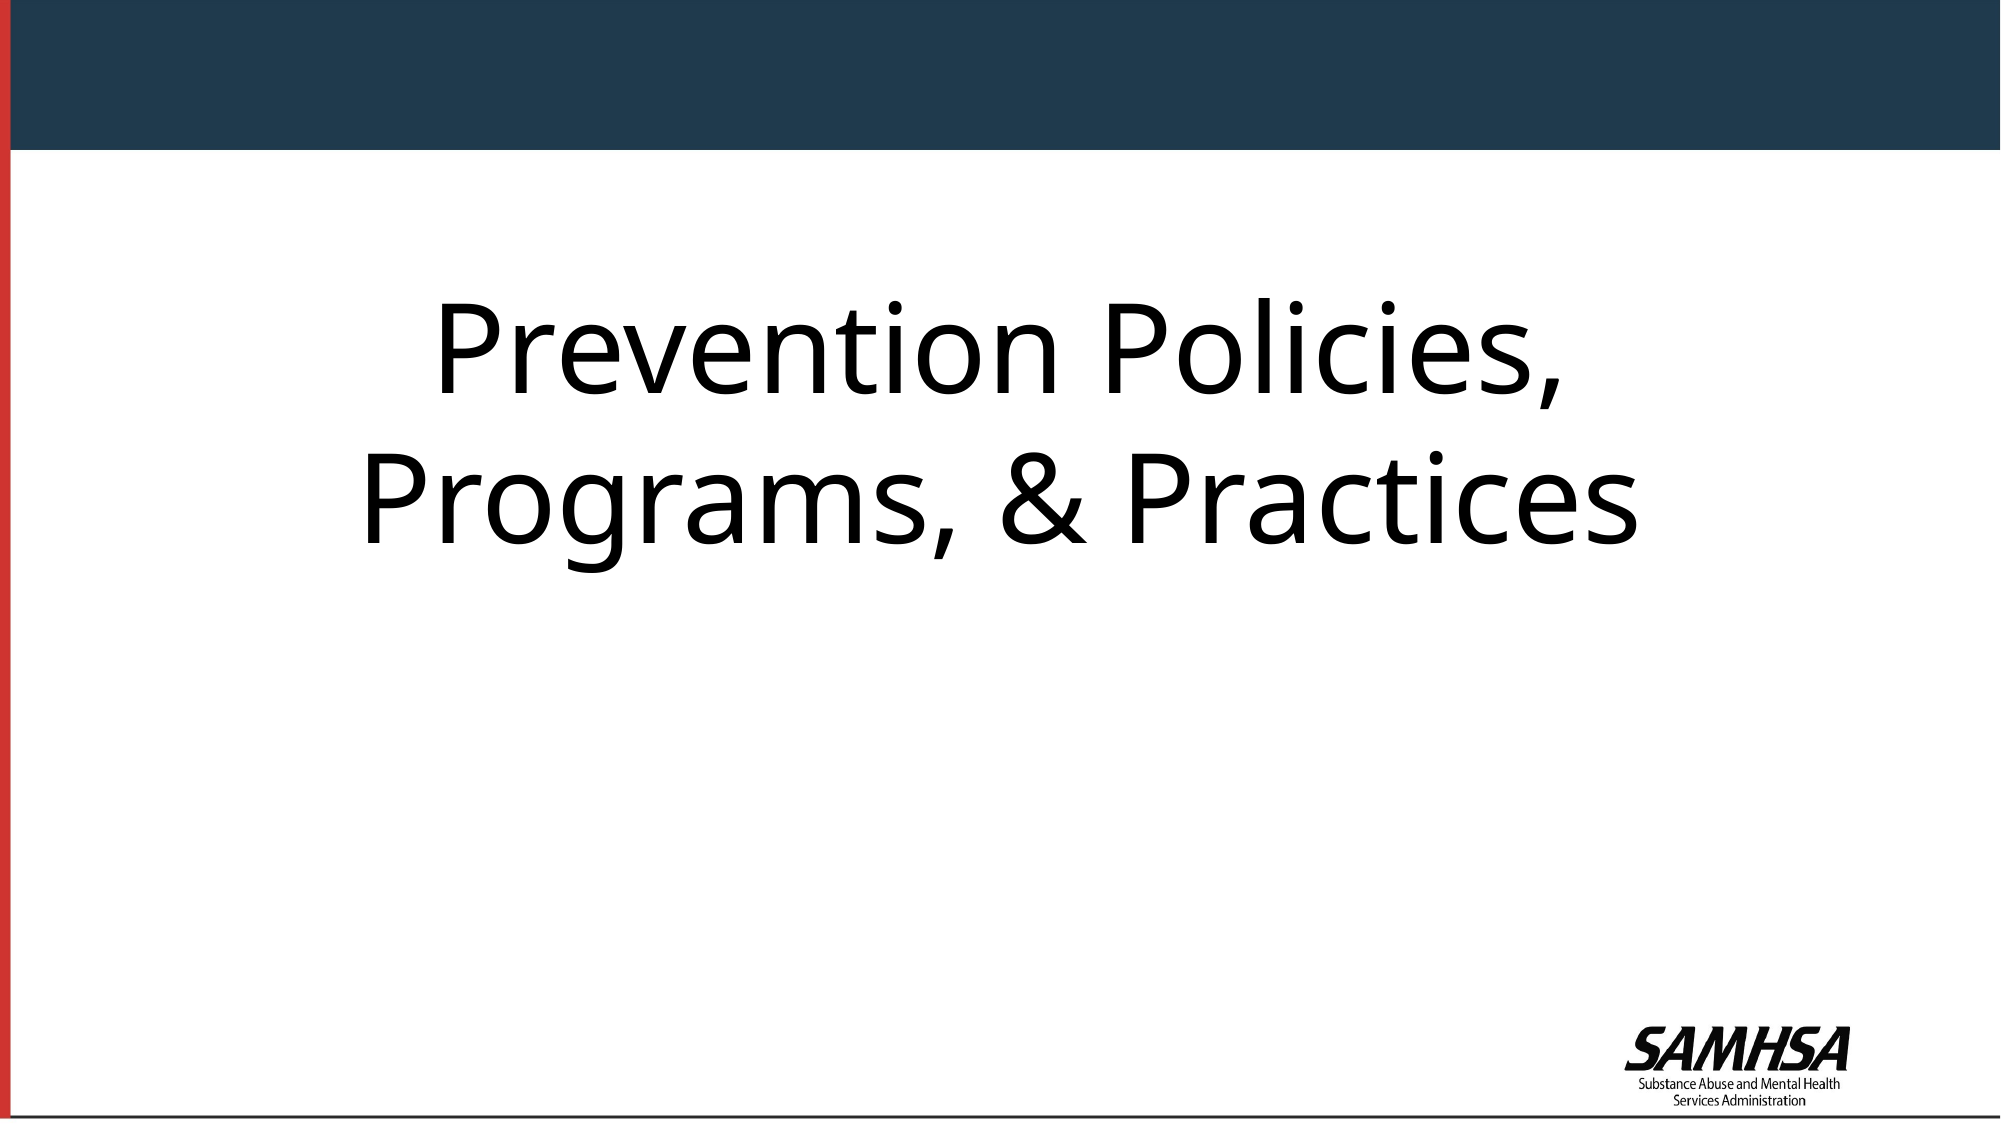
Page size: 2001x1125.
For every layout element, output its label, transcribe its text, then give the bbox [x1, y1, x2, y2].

title Prevention Policies, Programs, & Practices [249, 184, 1750, 576]
picture [0, 0, 2001, 1125]
